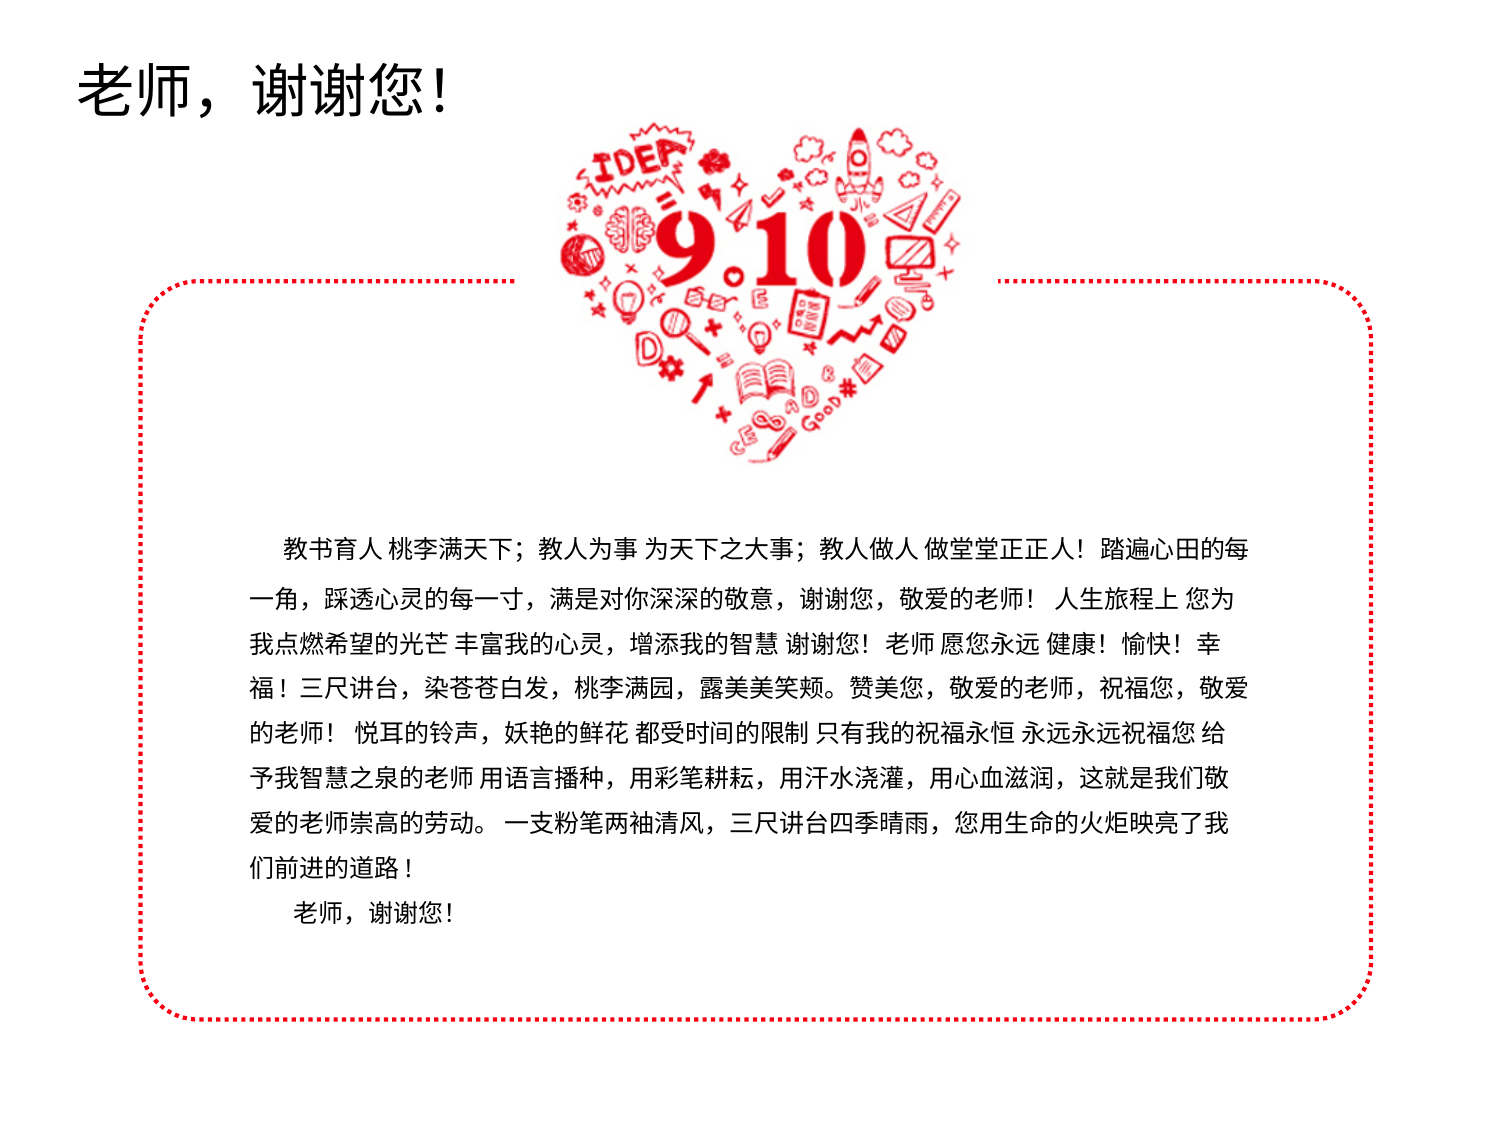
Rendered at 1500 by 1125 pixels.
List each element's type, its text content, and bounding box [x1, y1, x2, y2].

text_box 老师，谢谢您！ [61, 46, 499, 132]
text_box 教书育人 桃李满天下；教人为事 为天下之大事；教人做人 做堂堂正正人！踏遍心田的每一角，踩透心灵的每一寸，满是对你深深的敬意，谢谢您，敬爱的老师！ 人生旅程上 您为我点燃希望的光芒 丰富我的心灵，增添我的智慧 谢谢您！老师 愿您永远 健康！愉快！幸福! 三尺讲台，染苍苍白发，桃李满园，露美美笑颊。赞美您，敬爱的老师，祝福您，敬爱的老师！ 悦耳的铃声，妖艳的鲜花 都受时间的限制 只有我的祝福永恒 永远永远祝福您 给予我智慧之泉的老师 用语言播种，用彩笔耕耘，用汗水浇灌，用心血滋润，这就是我们敬爱的老师崇高的劳动。 一支粉笔两袖清风，三尺讲台四季晴雨，您用生命的火炬映亮了我们前进的道路! 老师，谢谢您！ [234, 470, 1266, 935]
text_box [138, 279, 1374, 1022]
picture [515, 70, 998, 485]
